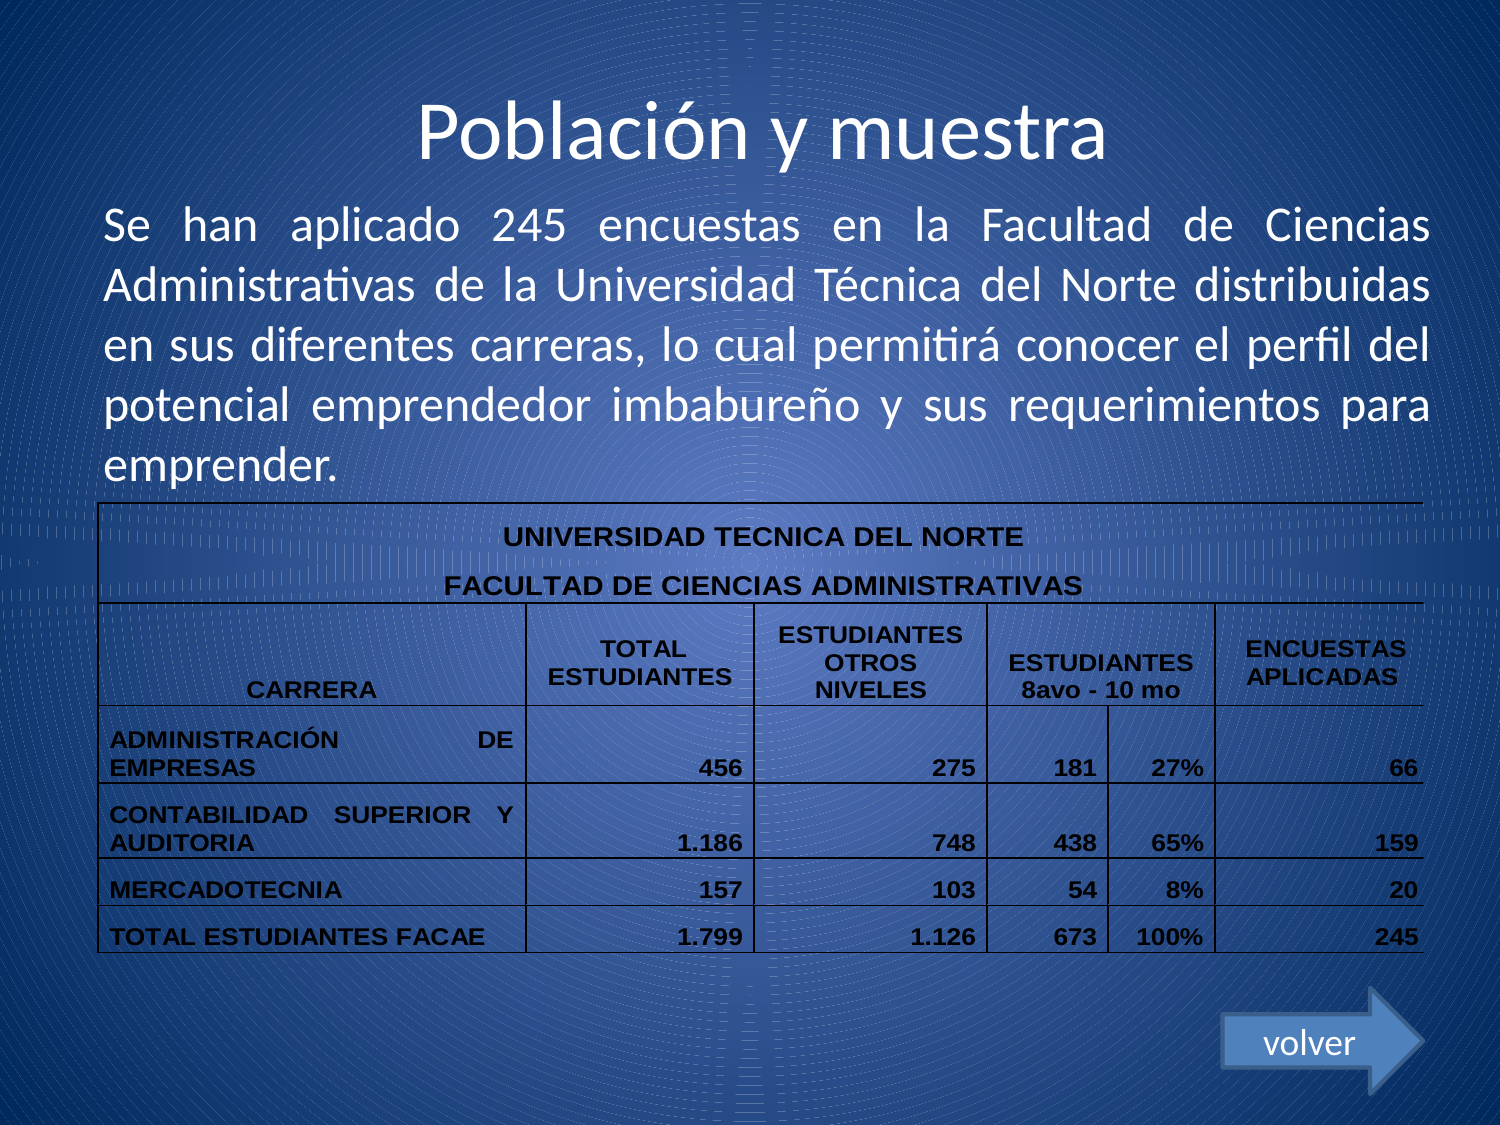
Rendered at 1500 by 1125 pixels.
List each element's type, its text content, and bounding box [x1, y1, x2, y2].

text_box Se han aplicado 245 encuestas en la Facultad de Ciencias Administrativas de la Universidad Técnica del Norte distribuidas en sus diferentes carreras, lo cual permitirá conocer el perfil del potencial emprendedor imbabureño y sus requerimientos para emprender. [88, 184, 1447, 500]
title Población y muestra [88, 67, 1439, 184]
picture [88, 502, 1424, 1125]
